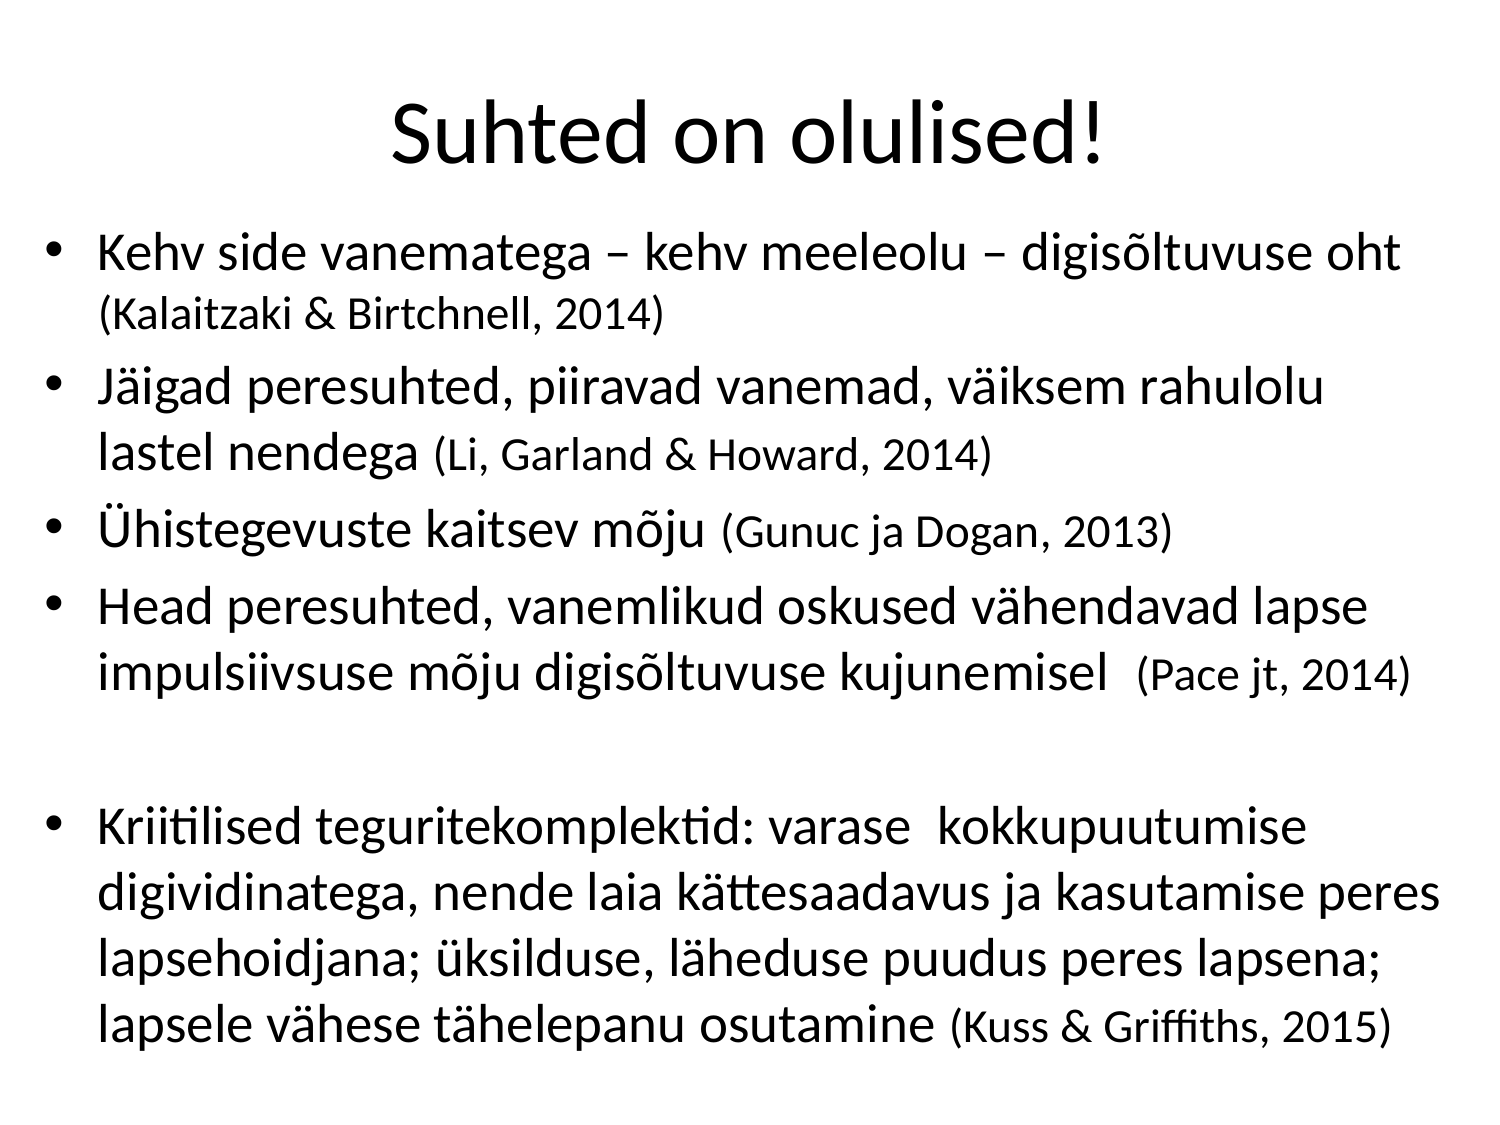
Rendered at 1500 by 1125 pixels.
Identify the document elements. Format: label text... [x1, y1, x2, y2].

list Kehv side vanematega – kehv meeleolu – digisõltuvuse oht (Kalaitzaki & Birtchnell, 2014) Jäigad peresuhted, piiravad vanemad, väiksem rahulolu lastel nendega (Li, Garland & Howard, 2014) Ühistegevuste kaitsev mõju (Gunuc ja Dogan, 2013) Head peresuhted, vanemlikud oskused vähendavad lapse impulsiivsuse mõju digisõltuvuse kujunemisel (Pace jt, 2014) Kriitilised teguritekomplektid: varase kokkupuutumise digividinatega, nende laia kättesaadavus ja kasutamise peres lapsehoidjana; üksilduse, läheduse puudus peres lapsena; lapsele vähese tähelepanu osutamine (Kuss & Griffiths, 2015) [29, 208, 1471, 1083]
title Suhted on olulised! [75, 45, 1425, 208]
